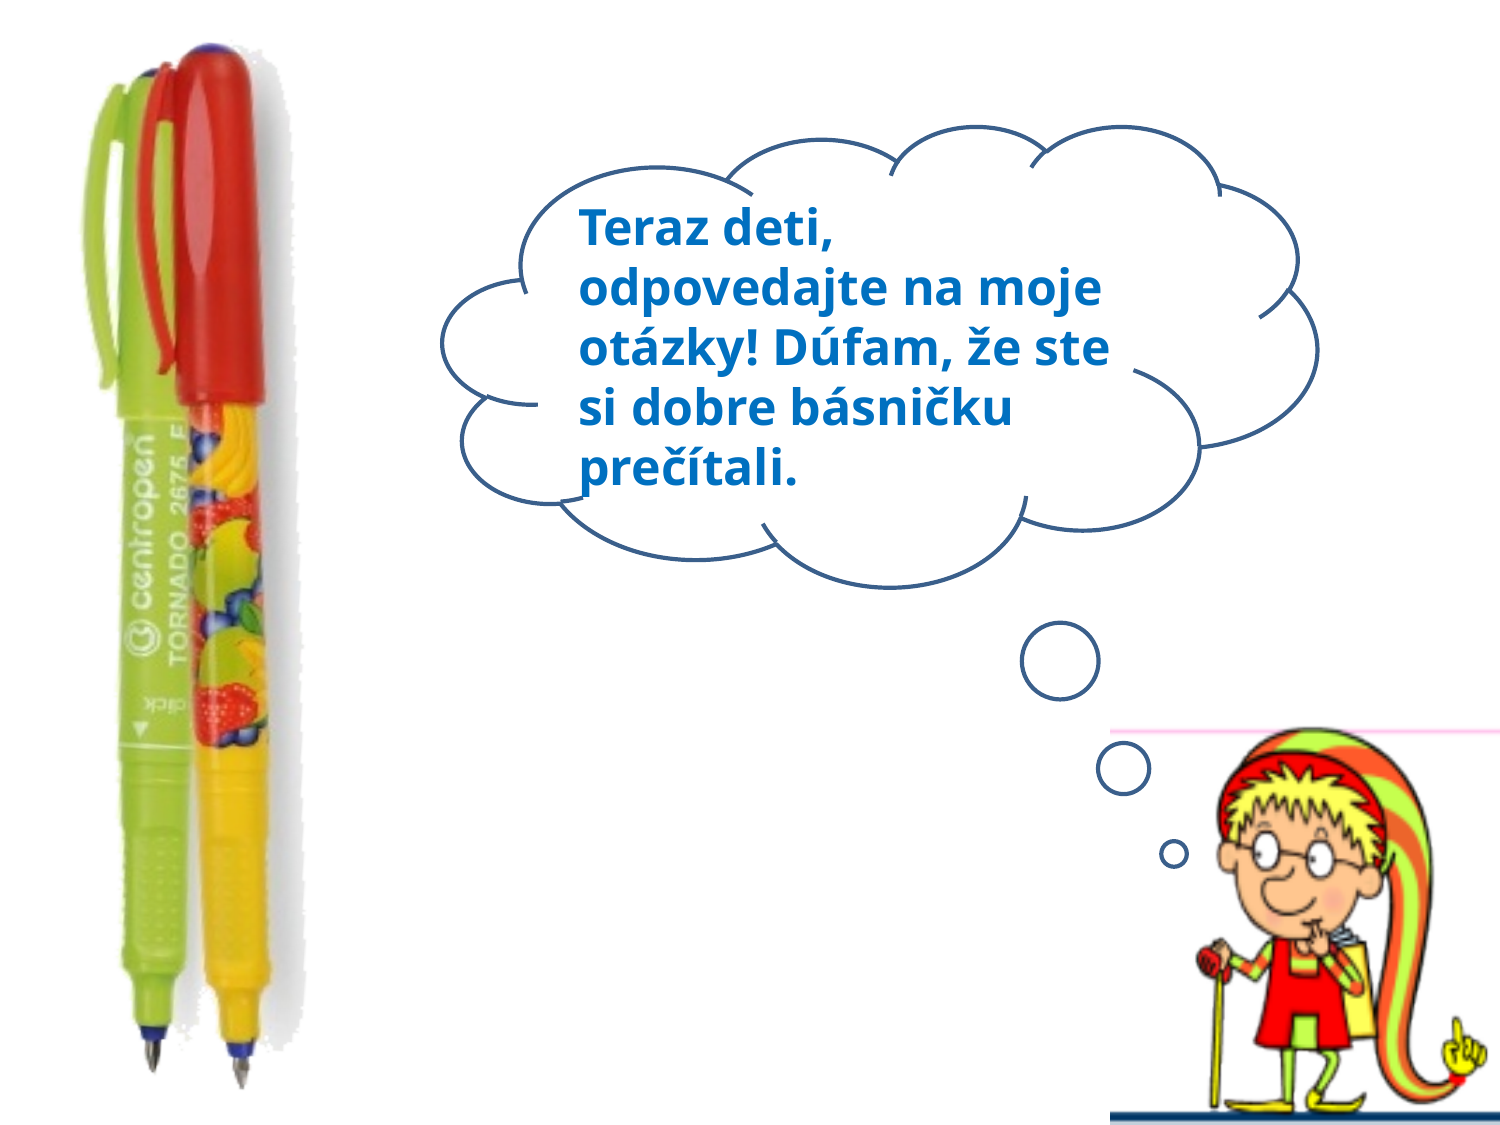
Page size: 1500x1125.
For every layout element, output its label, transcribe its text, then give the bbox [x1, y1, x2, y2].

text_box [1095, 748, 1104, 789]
text_box Teraz deti, odpovedajte na moje otázky! Dúfam, že ste si dobre básničku prečítali. [1019, 620, 1101, 702]
picture [1109, 652, 1500, 1125]
picture [0, 0, 815, 1124]
text_box Teraz deti, odpovedajte na moje otázky! Dúfam, že ste si dobre básničku prečítali. [439, 124, 1320, 590]
